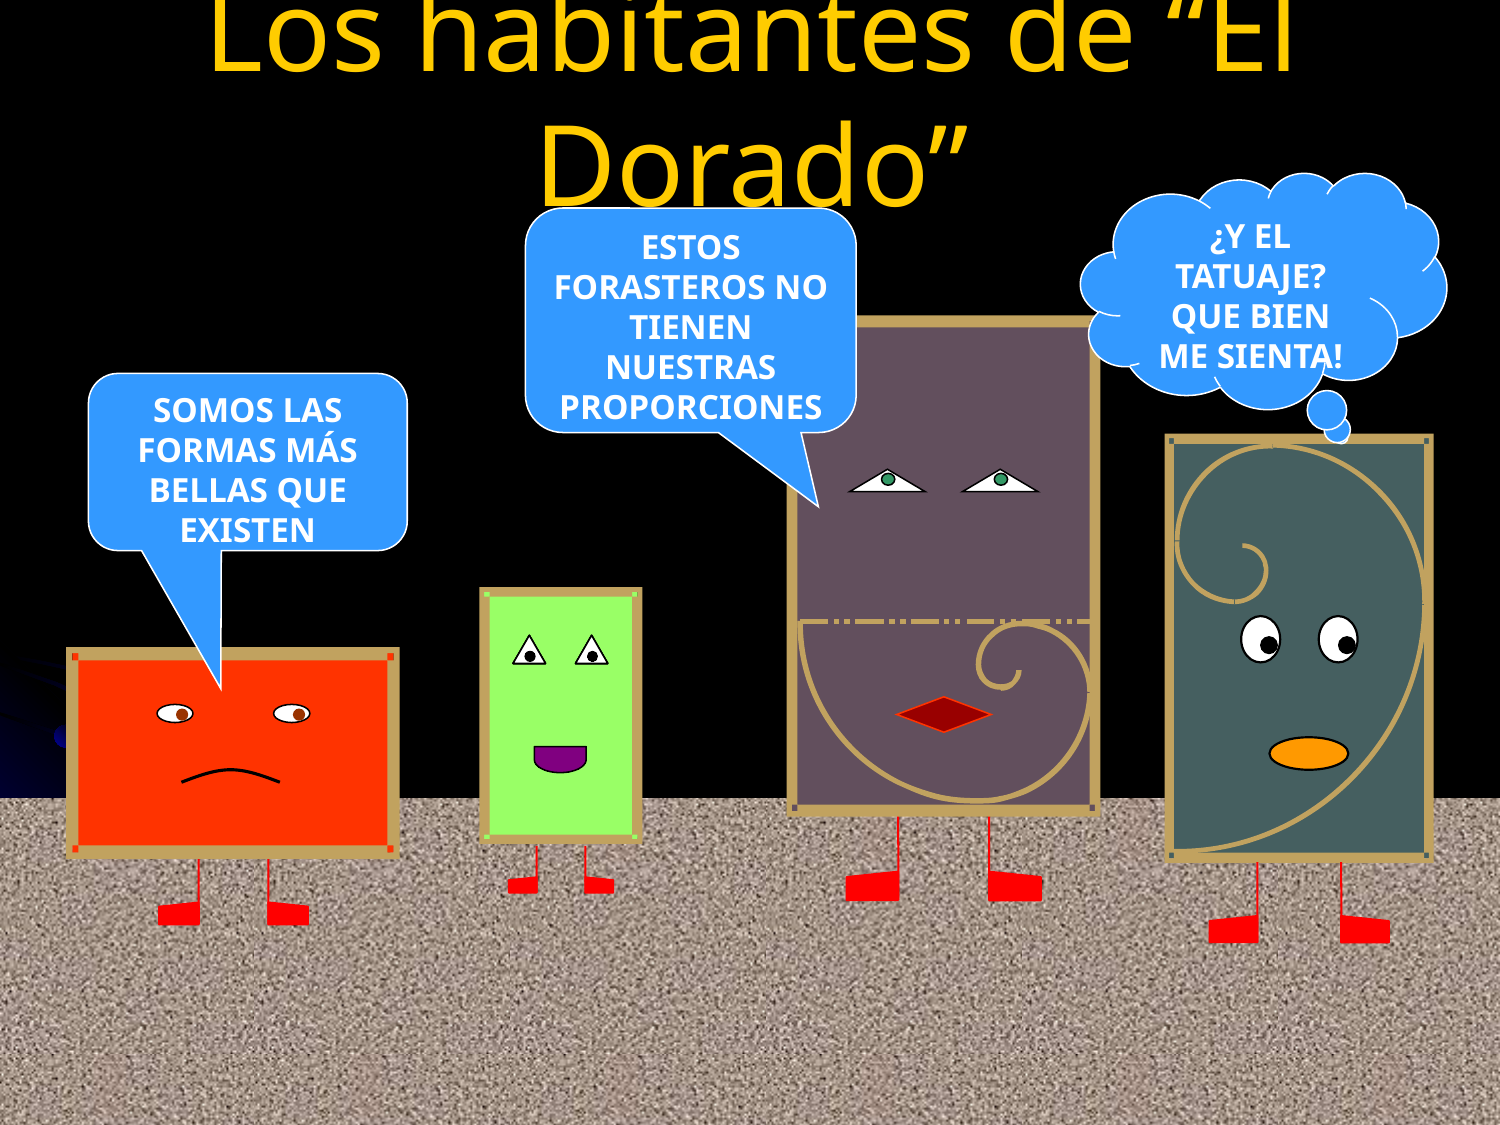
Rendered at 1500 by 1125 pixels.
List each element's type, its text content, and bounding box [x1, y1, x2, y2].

title Los habitantes de “El Dorado” [76, 0, 1428, 188]
text_box ¿Y EL TATUAJE? QUE BIEN ME SIENTA! [1307, 390, 1351, 430]
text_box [64, 645, 403, 925]
text_box [0, 798, 1500, 1125]
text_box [785, 314, 1103, 901]
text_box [1163, 432, 1436, 943]
text_box SOMOS LAS FORMAS MÁS BELLAS QUE EXISTEN [88, 373, 408, 643]
text_box ¿Y EL TATUAJE? QUE BIEN ME SIENTA! [1080, 173, 1447, 410]
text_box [478, 585, 644, 893]
text_box ESTOS FORASTEROS NO TIENEN NUESTRAS PROPORCIONES [525, 207, 857, 479]
